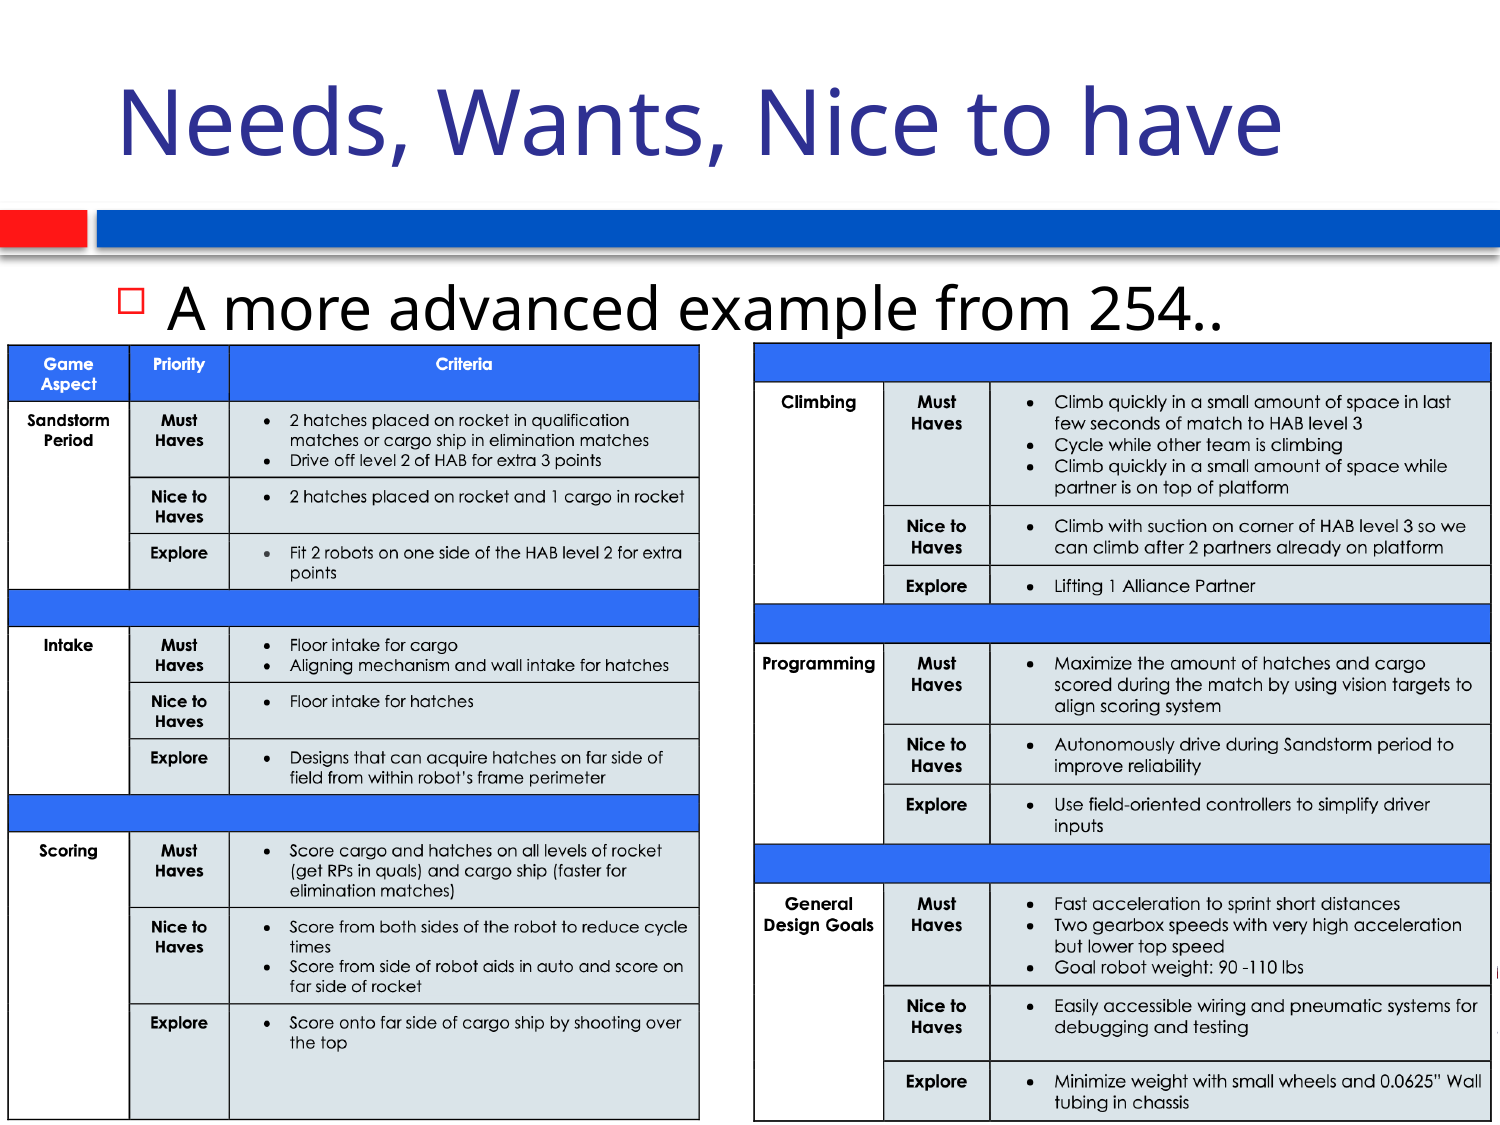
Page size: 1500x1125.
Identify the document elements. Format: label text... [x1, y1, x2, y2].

picture [3, 340, 706, 1125]
picture [749, 339, 1500, 1125]
list A more advanced example from 254.. [100, 262, 1438, 1000]
title Needs, Wants, Nice to have [100, 37, 1438, 200]
